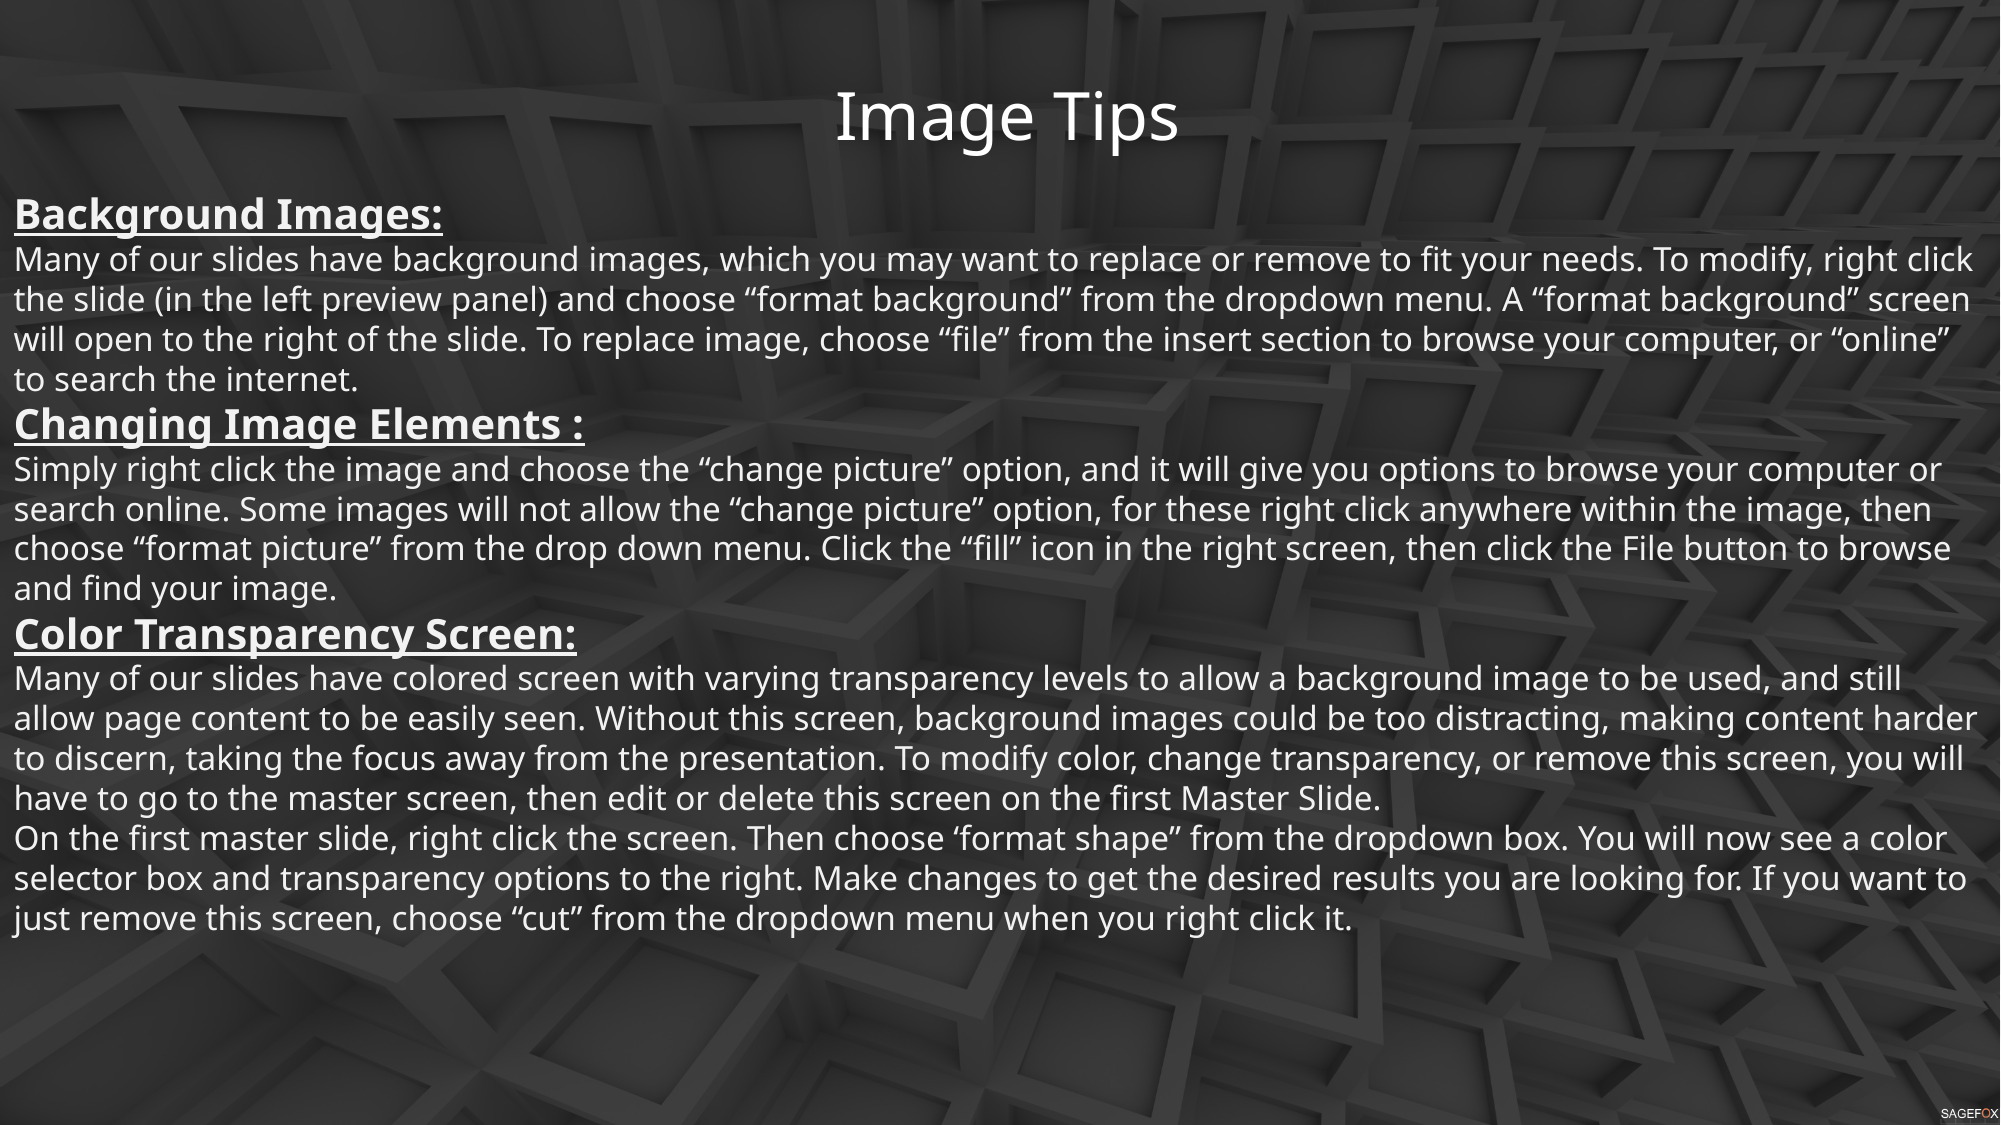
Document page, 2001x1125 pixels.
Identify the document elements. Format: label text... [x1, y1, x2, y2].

title Image Tips [597, 59, 1420, 177]
text_box Background Images: Many of our slides have background images, which you may want to replace or remove to fit your needs. To modify, right click the slide (in the left preview panel) and choose “format background” from the dropdown menu. A “format background” screen will open to the right of the slide. To replace image, choose “file” from the insert section to browse your computer, or “online” to search the internet. Changing Image Elements : Simply right click the image and choose the “change picture” option, and it will give you options to browse your computer or search online. Some images will not allow the “change picture” option, for these right click anywhere within the image, then choose “format picture” from the drop down menu. Click the “fill” icon in the right screen, then click the File button to browse and find your image. Color Transparency Screen: Many of our slides have colored screen with varying transparency levels to allow a background image to be used, and still allow page content to be easily seen. Without this screen, background images could be too distracting, making content harder to discern, taking the focus away from the presentation. To modify color, change transparency, or remove this screen, you will have to go to the master screen, then edit or delete this screen on the first Master Slide. On the first master slide, right click the screen. Then choose ‘format shape” from the dropdown box. You will now see a color selector box and transparency options to the right. Make changes to get the desired results you are looking for. If you want to just remove this screen, choose “cut” from the dropdown menu when you right click it. [0, 0, 2000, 1125]
